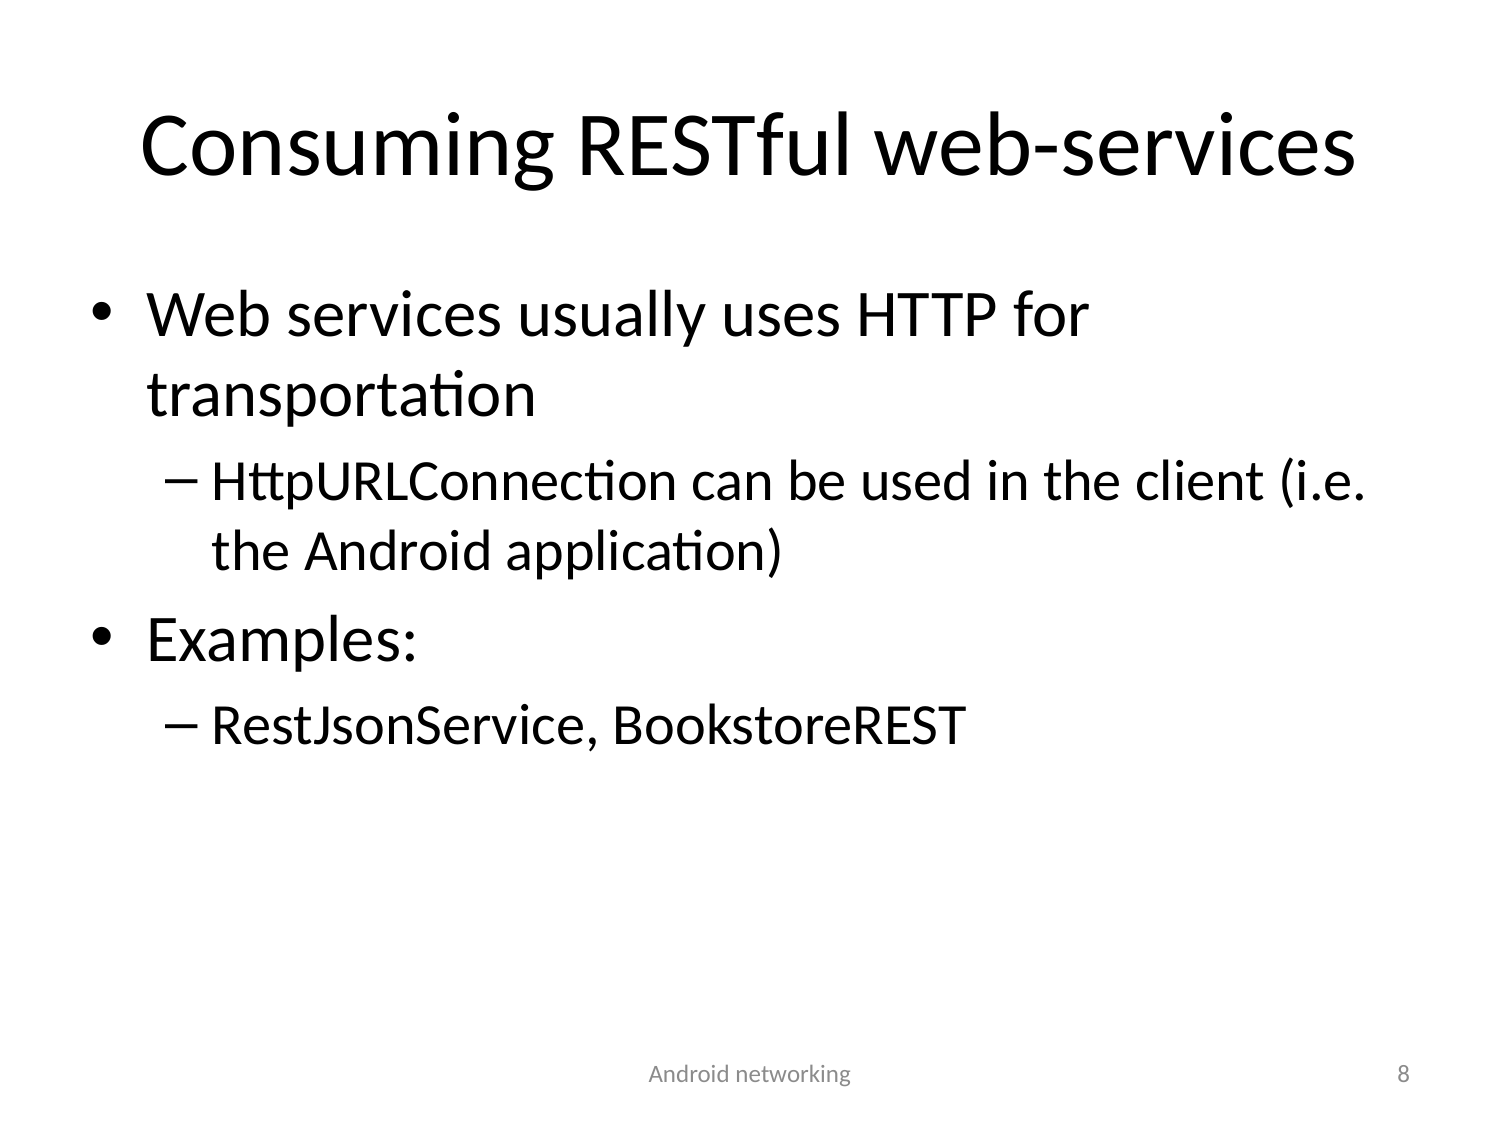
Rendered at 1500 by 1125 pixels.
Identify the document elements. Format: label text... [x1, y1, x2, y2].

title Consuming RESTful web-services [75, 45, 1425, 233]
footer Android networking [512, 1042, 988, 1103]
slide_number 8 [1074, 1042, 1425, 1103]
list Web services usually uses HTTP for transportation HttpURLConnection can be used in the client (i.e. the Android application) Examples: RestJsonService, BookstoreREST [75, 262, 1425, 1005]
